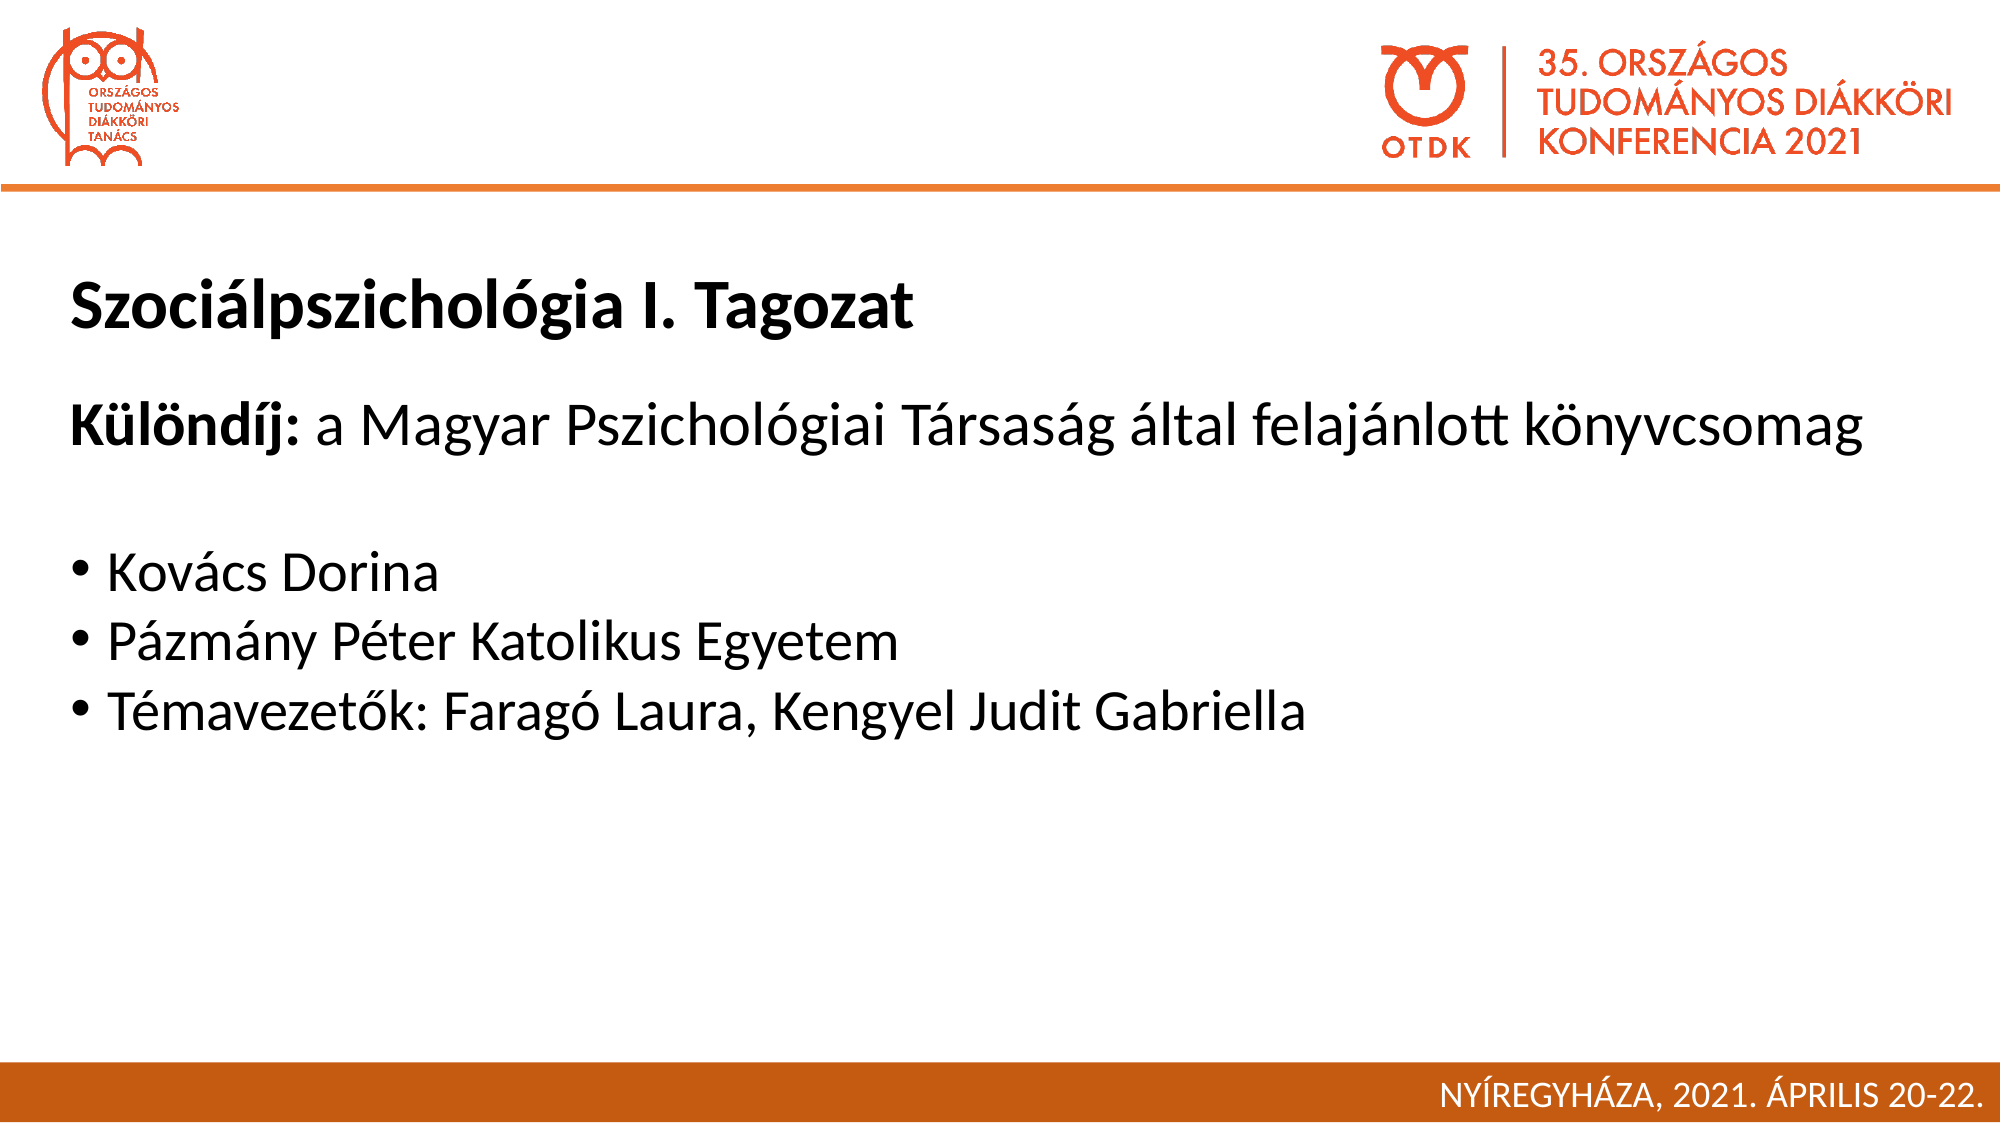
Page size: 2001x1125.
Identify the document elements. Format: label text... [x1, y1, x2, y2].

picture [12, 8, 201, 188]
list Szociálpszichológia I. Tagozat Különdíj: a Magyar Pszichológiai Társaság által felajánlott könyvcsomag Kovács Dorina Pázmány Péter Katolikus Egyetem Témavezetők: Faragó Laura, Kengyel Judit Gabriella [55, 250, 1981, 1052]
text_box NYÍREGYHÁZA, 2021. ÁPRILIS 20-22. [0, 1062, 2000, 1123]
picture [1317, 0, 1981, 191]
text_box [0, 183, 2000, 193]
